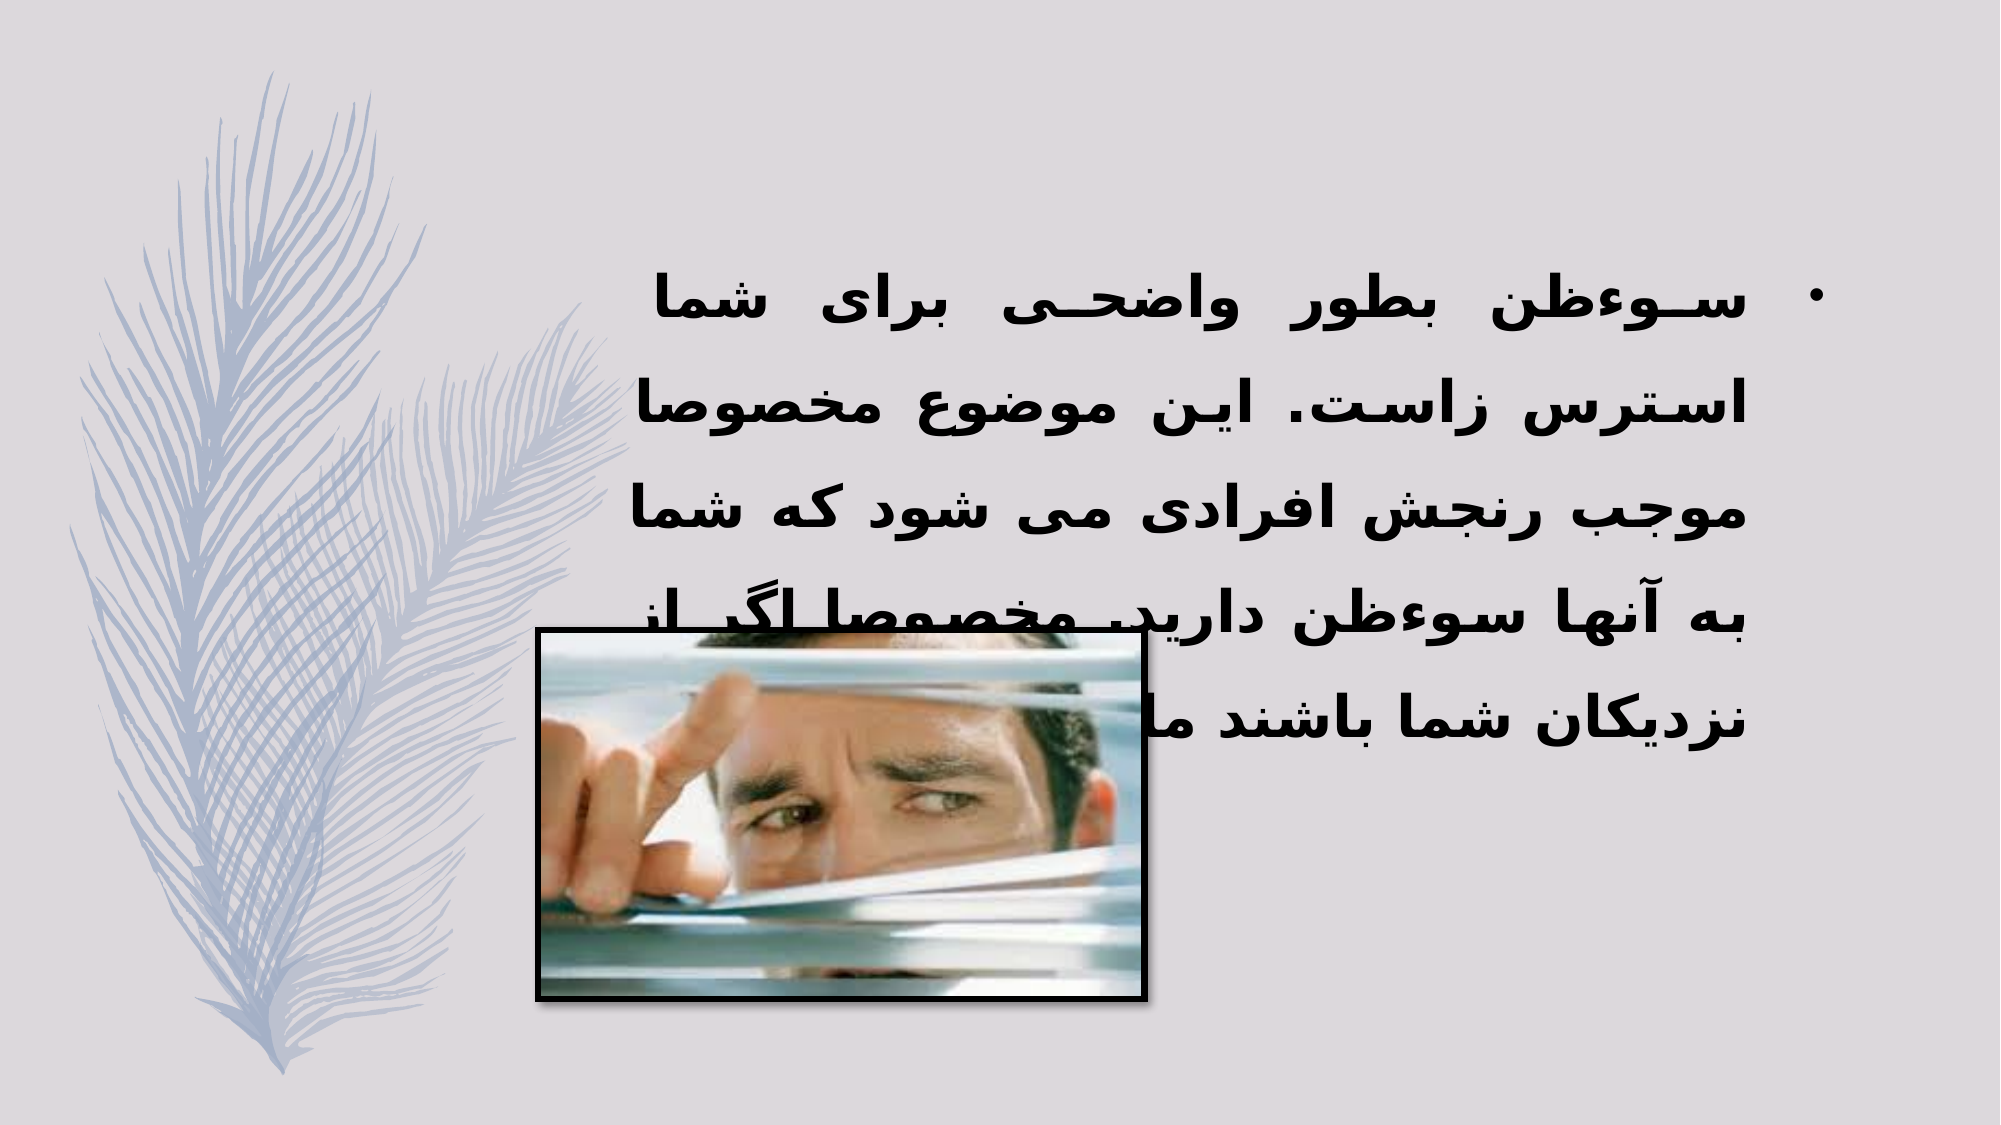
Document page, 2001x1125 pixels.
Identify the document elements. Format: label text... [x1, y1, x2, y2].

picture [541, 632, 1142, 997]
text_box سوءظن بطور واضحی برای شما استرس زاست. این موضوع مخصوصا موجب رنجش افرادی می شود که شما به آنها سوءظن دارید. مخصوصا اگر از نزدیکان شما باشند مانند خانواده تان. [609, 217, 1840, 757]
